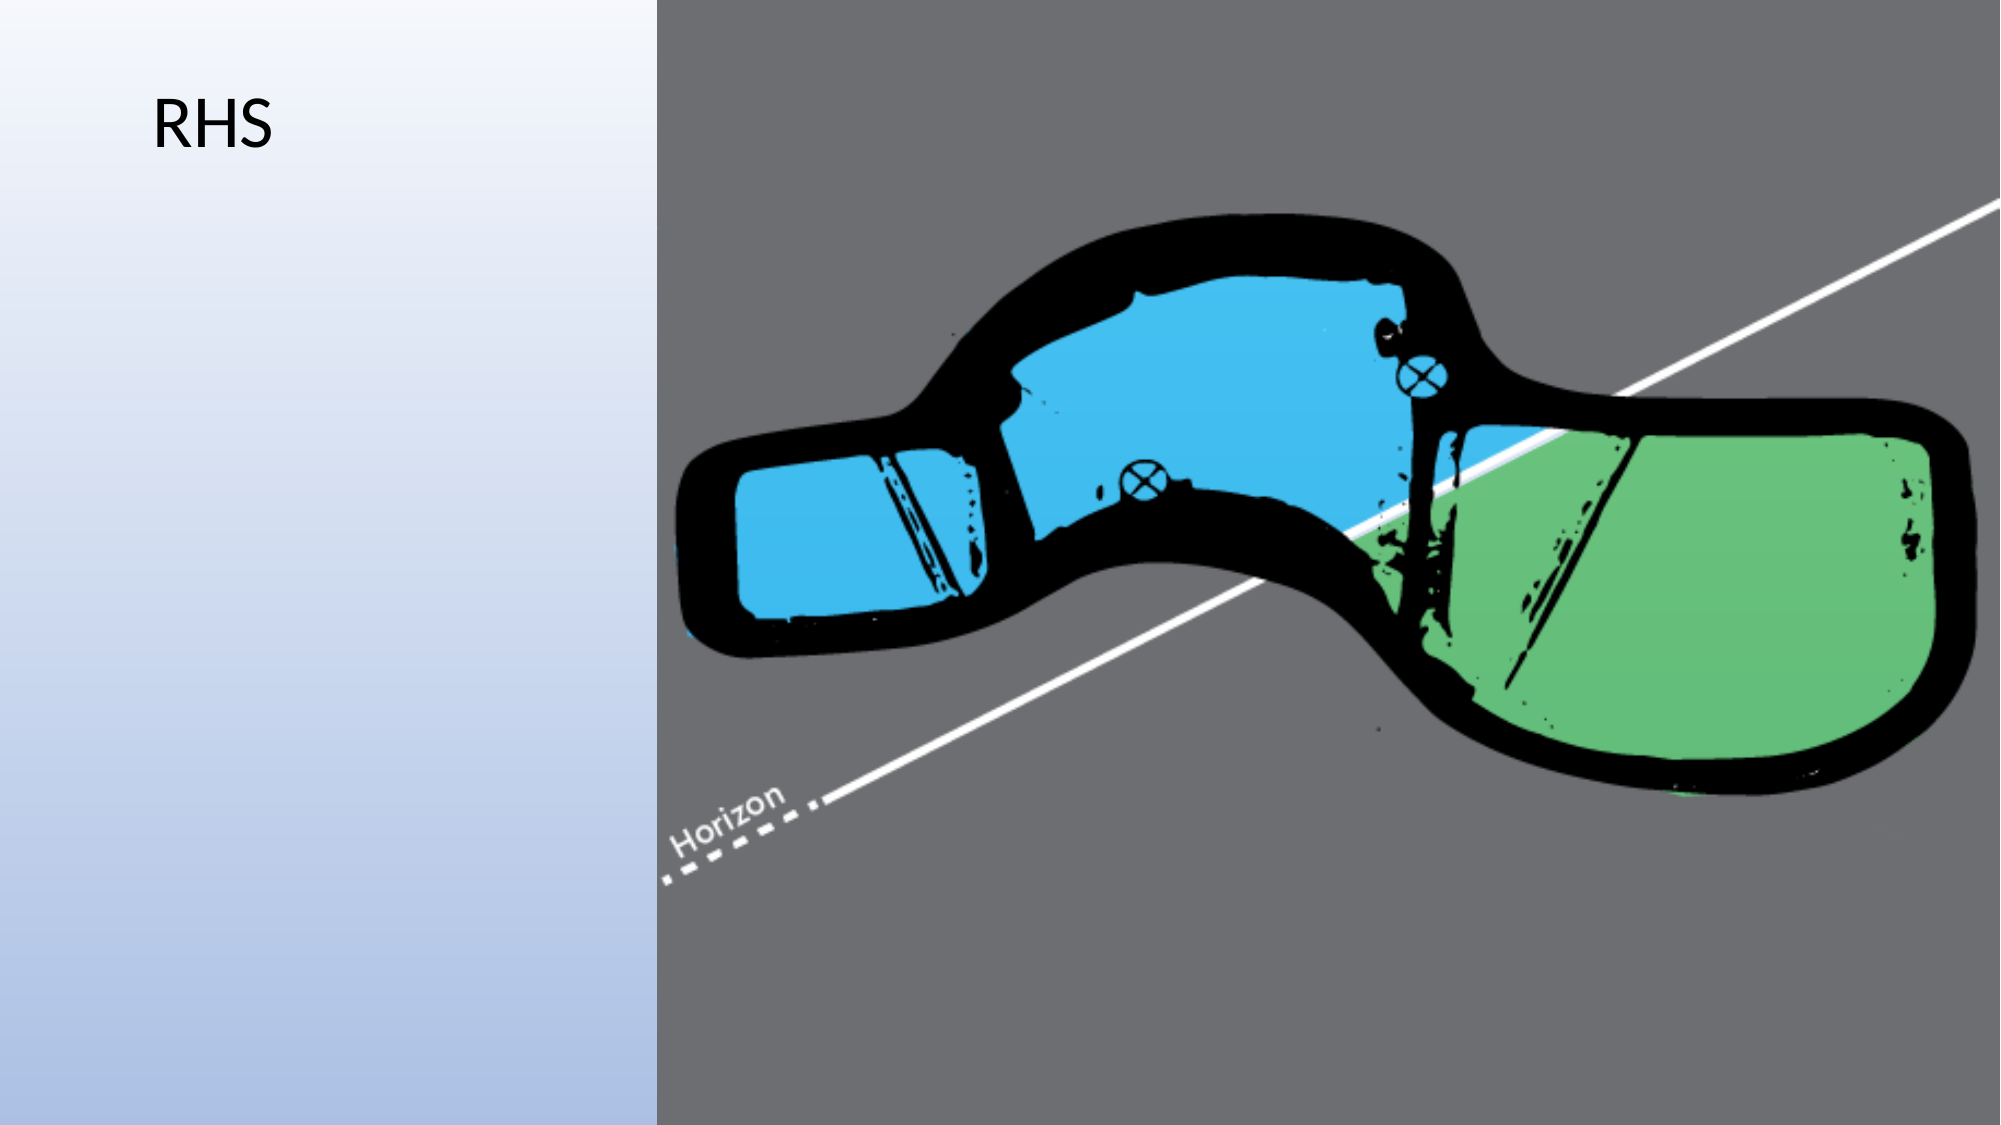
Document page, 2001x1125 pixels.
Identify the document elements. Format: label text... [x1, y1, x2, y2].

title RHS [137, 59, 657, 188]
picture [657, 0, 2000, 1125]
